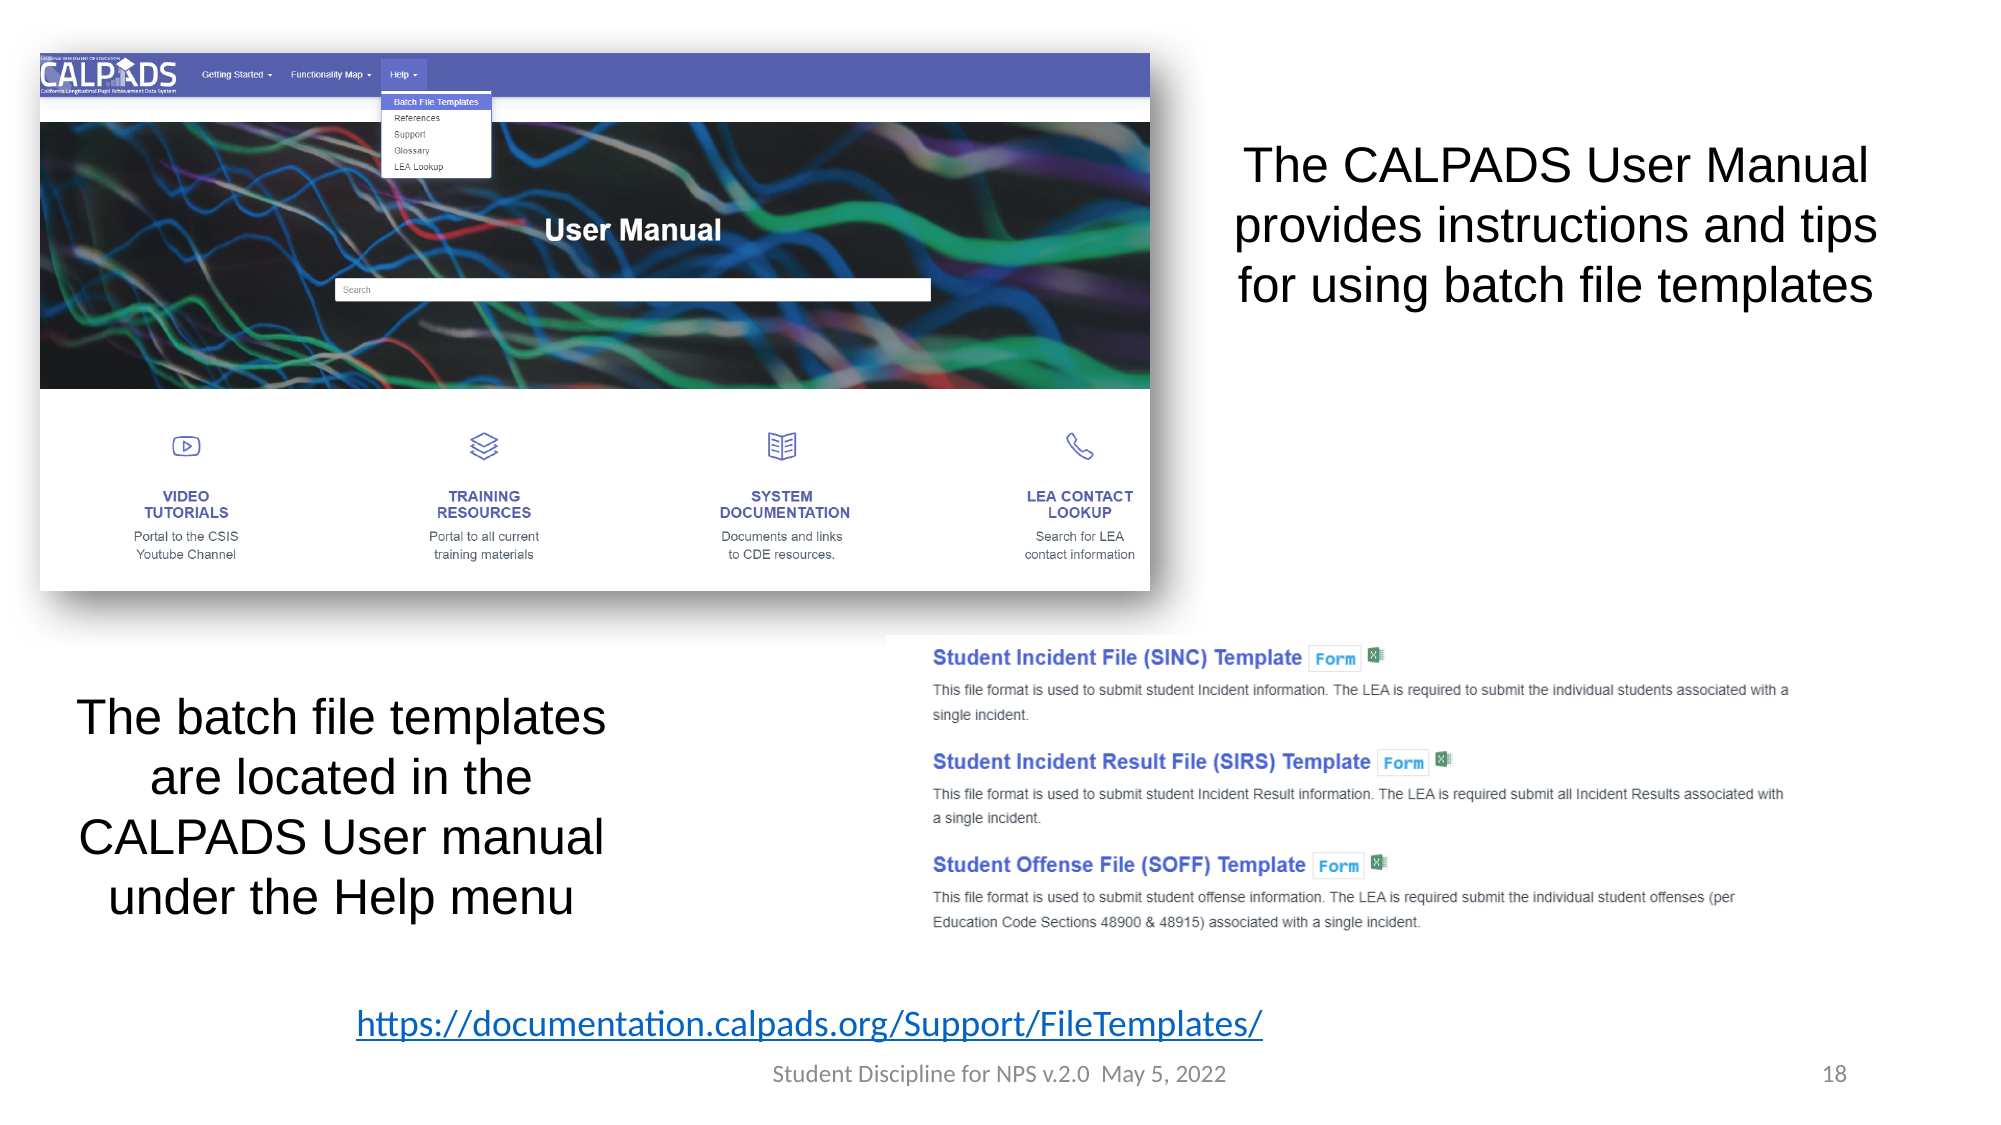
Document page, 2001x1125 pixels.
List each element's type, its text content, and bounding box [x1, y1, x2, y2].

text_box The CALPADS User Manual provides instructions and tips for using batch file templates [1191, 124, 1921, 320]
text_box The batch file templates are located in the CALPADS User manual under the Help menu [42, 677, 641, 933]
slide_number 18 [1412, 1042, 1863, 1103]
text_box https://documentation.calpads.org/Support/FileTemplates/ [341, 991, 1632, 1052]
picture [39, 53, 1150, 591]
picture [885, 635, 1834, 942]
footer Student Discipline for NPS v.2.0 May 5, 2022 [662, 1042, 1338, 1103]
